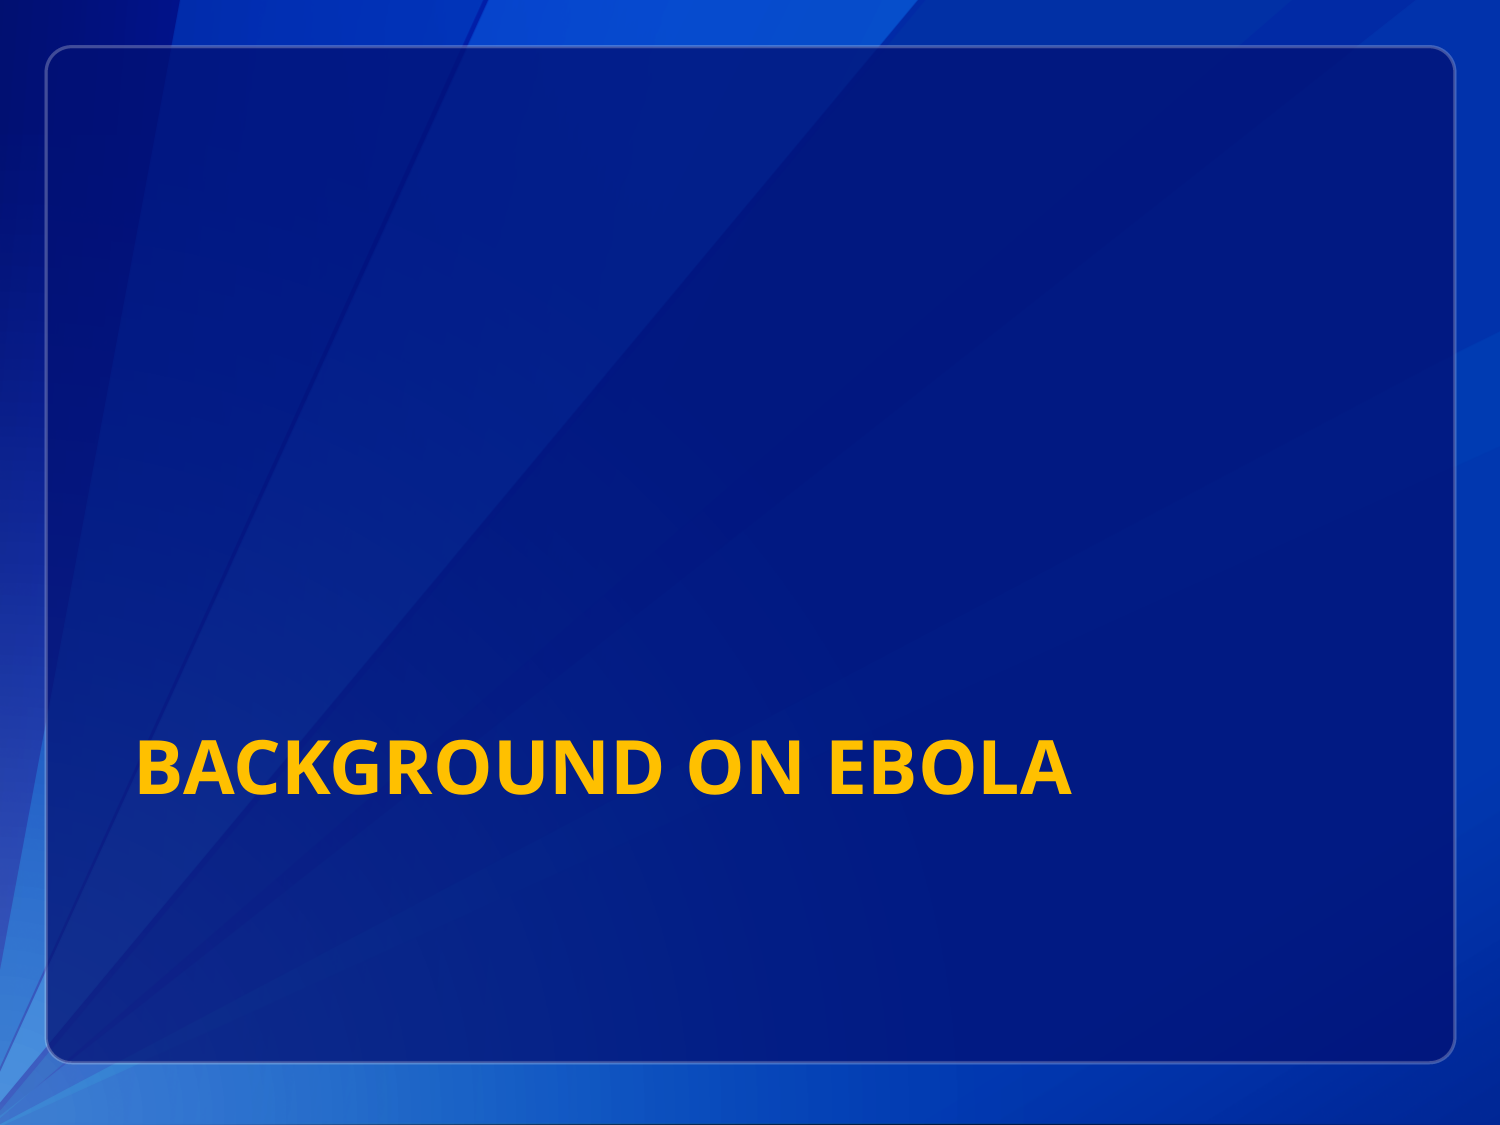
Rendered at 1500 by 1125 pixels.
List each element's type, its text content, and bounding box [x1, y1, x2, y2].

title Background on Ebola [118, 722, 1394, 947]
picture [0, 0, 1500, 1125]
